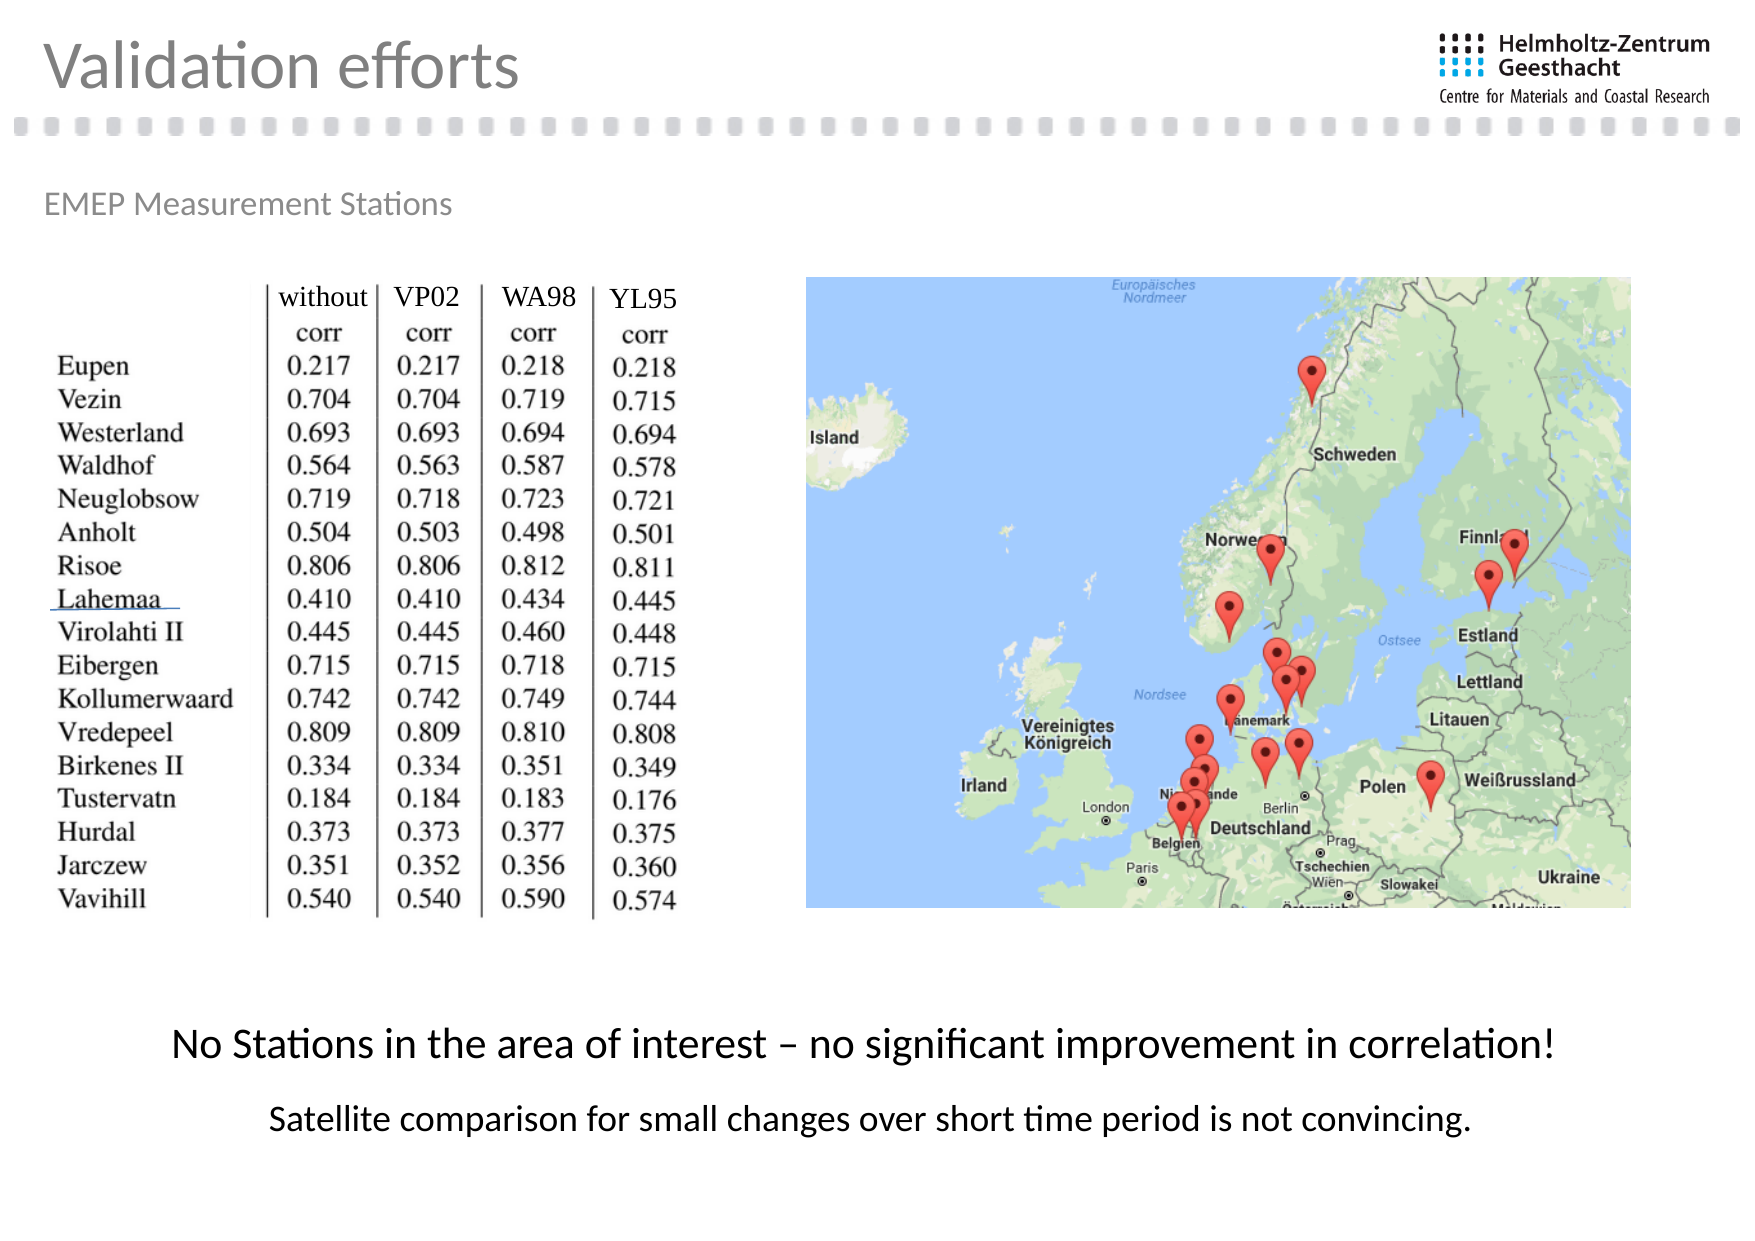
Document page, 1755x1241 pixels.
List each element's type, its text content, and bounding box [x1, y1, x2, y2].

picture [1409, 117, 1740, 136]
picture [14, 117, 26, 136]
title Validation efforts [26, 18, 1409, 171]
subtitle EMEP Measurement Stations [26, 171, 1716, 231]
text_box No Stations in the area of interest – no significant improvement in correlation! [150, 1007, 1588, 1075]
picture [49, 272, 712, 949]
picture [1438, 33, 1710, 103]
picture [805, 277, 1632, 908]
text_box Satellite comparison for small changes over short time period is not convincing. [152, 1086, 1590, 1147]
